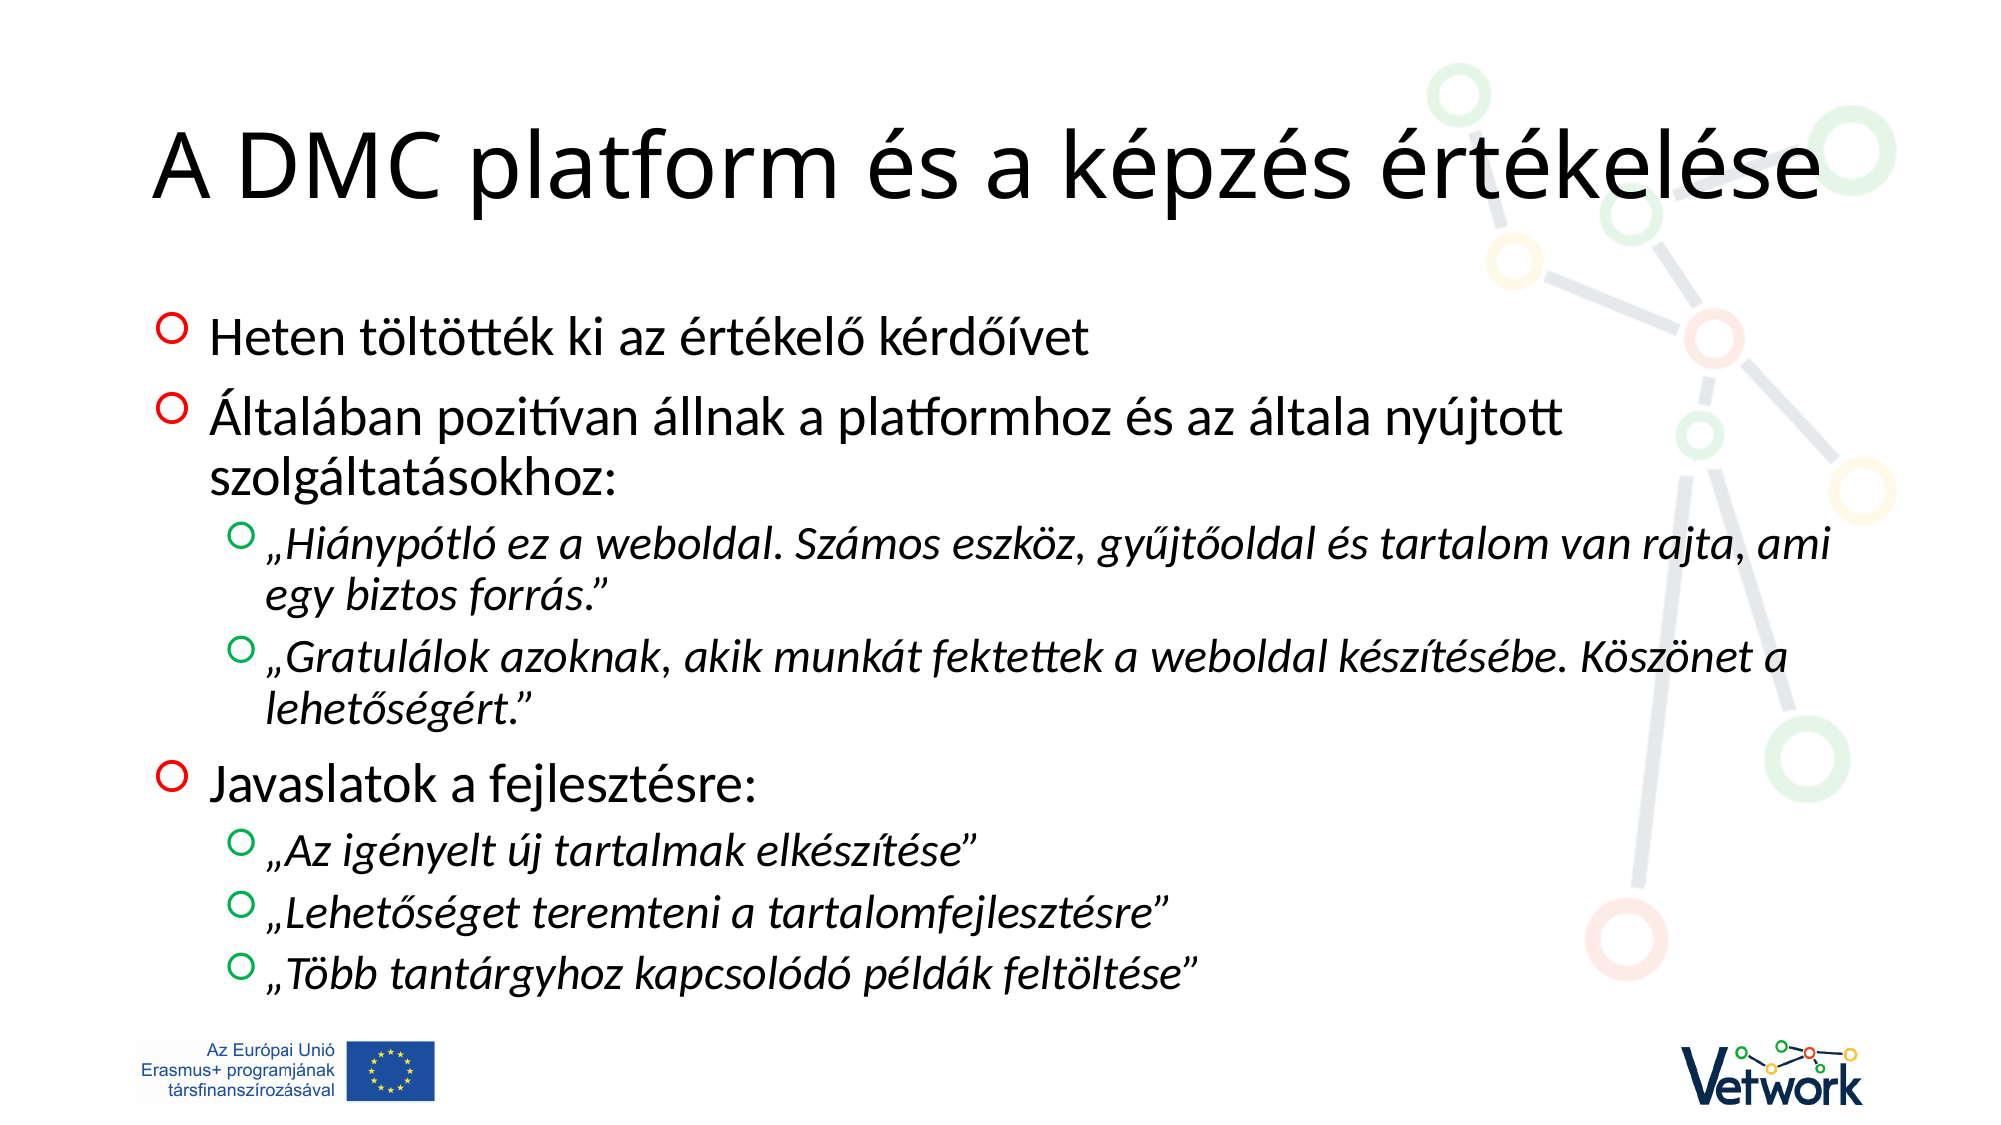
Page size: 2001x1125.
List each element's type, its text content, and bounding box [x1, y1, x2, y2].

picture [1681, 1040, 1863, 1105]
list Heten töltötték ki az értékelő kérdőívet Általában pozitívan állnak a platformhoz és az általa nyújtott szolgáltatásokhoz: „Hiánypótló ez a weboldal. Számos eszköz, gyűjtőoldal és tartalom van rajta, ami egy biztos forrás.” „Gratulálok azoknak, akik munkát fektettek a weboldal készítésébe. Köszönet a lehetőségért.” Javaslatok a fejlesztésre: „Az igényelt új tartalmak elkészítése” „Lehetőséget teremteni a tartalomfejlesztésre” „Több tantárgyhoz kapcsolódó példák feltöltése” [137, 299, 1863, 1014]
picture [137, 1040, 435, 1103]
title A DMC platform és a képzés értékelése [137, 59, 1863, 278]
